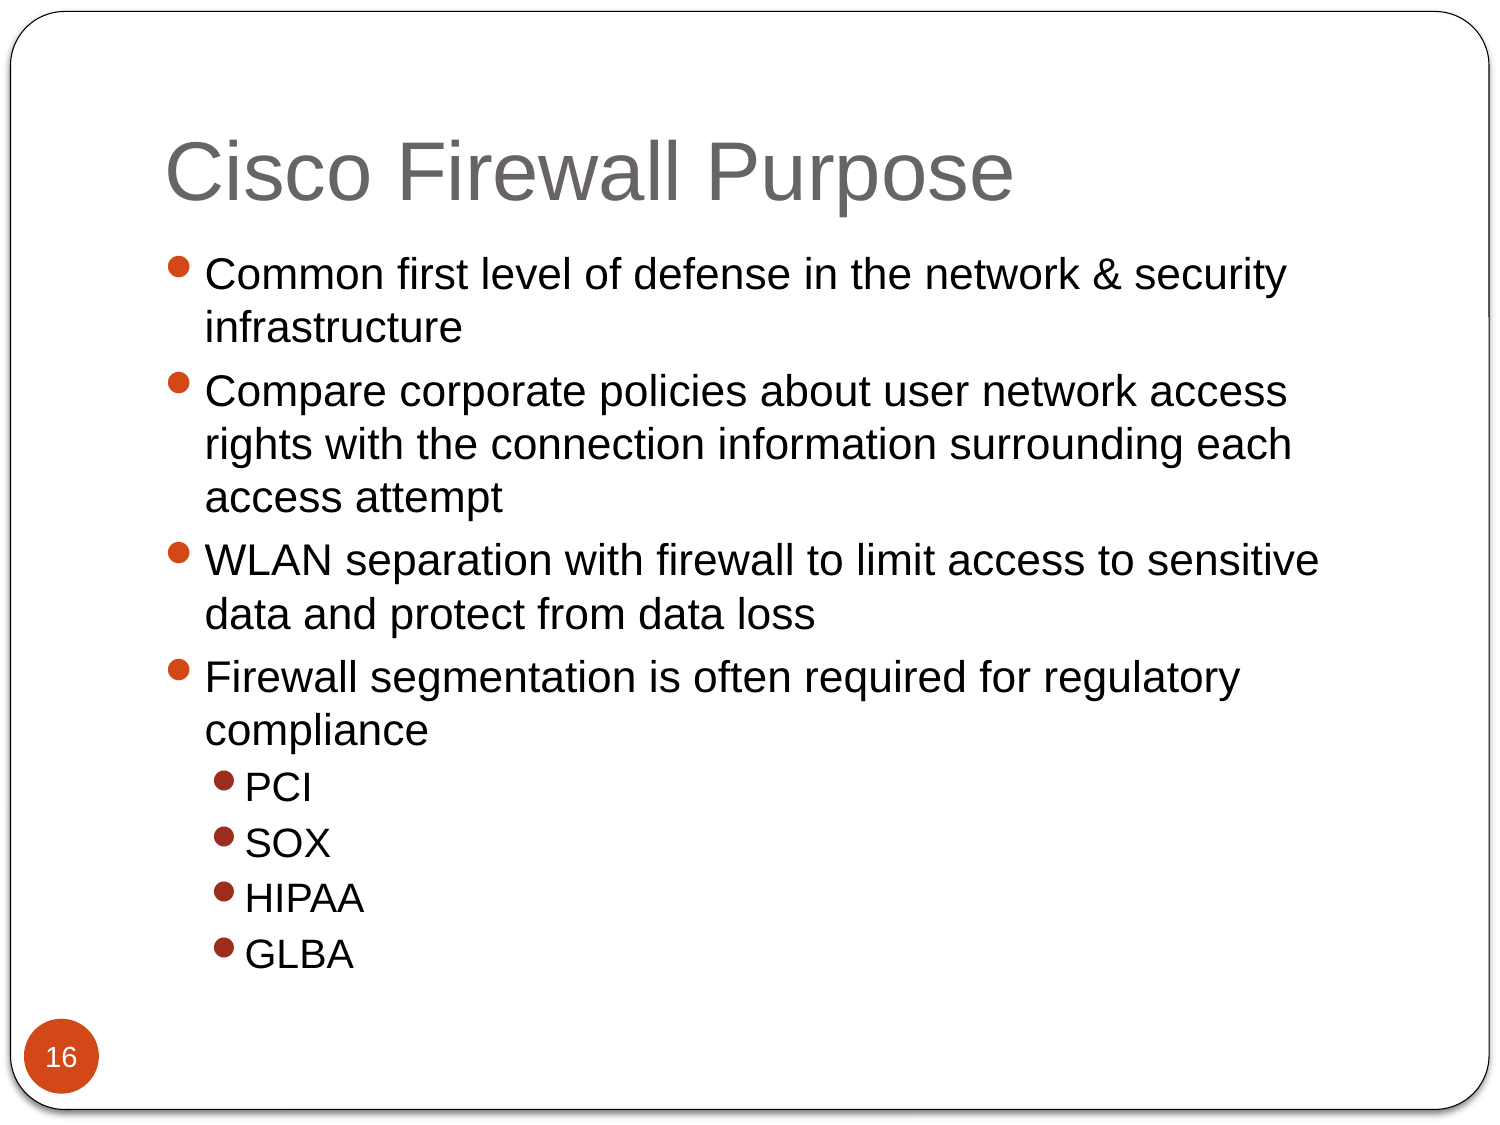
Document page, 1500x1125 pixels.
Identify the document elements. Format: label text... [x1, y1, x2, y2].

slide_number 16 [23, 1018, 99, 1094]
title Cisco Firewall Purpose [150, 45, 1425, 233]
list Common first level of defense in the network & security infrastructure Compare corporate policies about user network access rights with the connection information surrounding each access attempt WLAN separation with firewall to limit access to sensitive data and protect from data loss Firewall segmentation is often required for regulatory compliance PCI SOX HIPAA GLBA [150, 237, 1425, 988]
